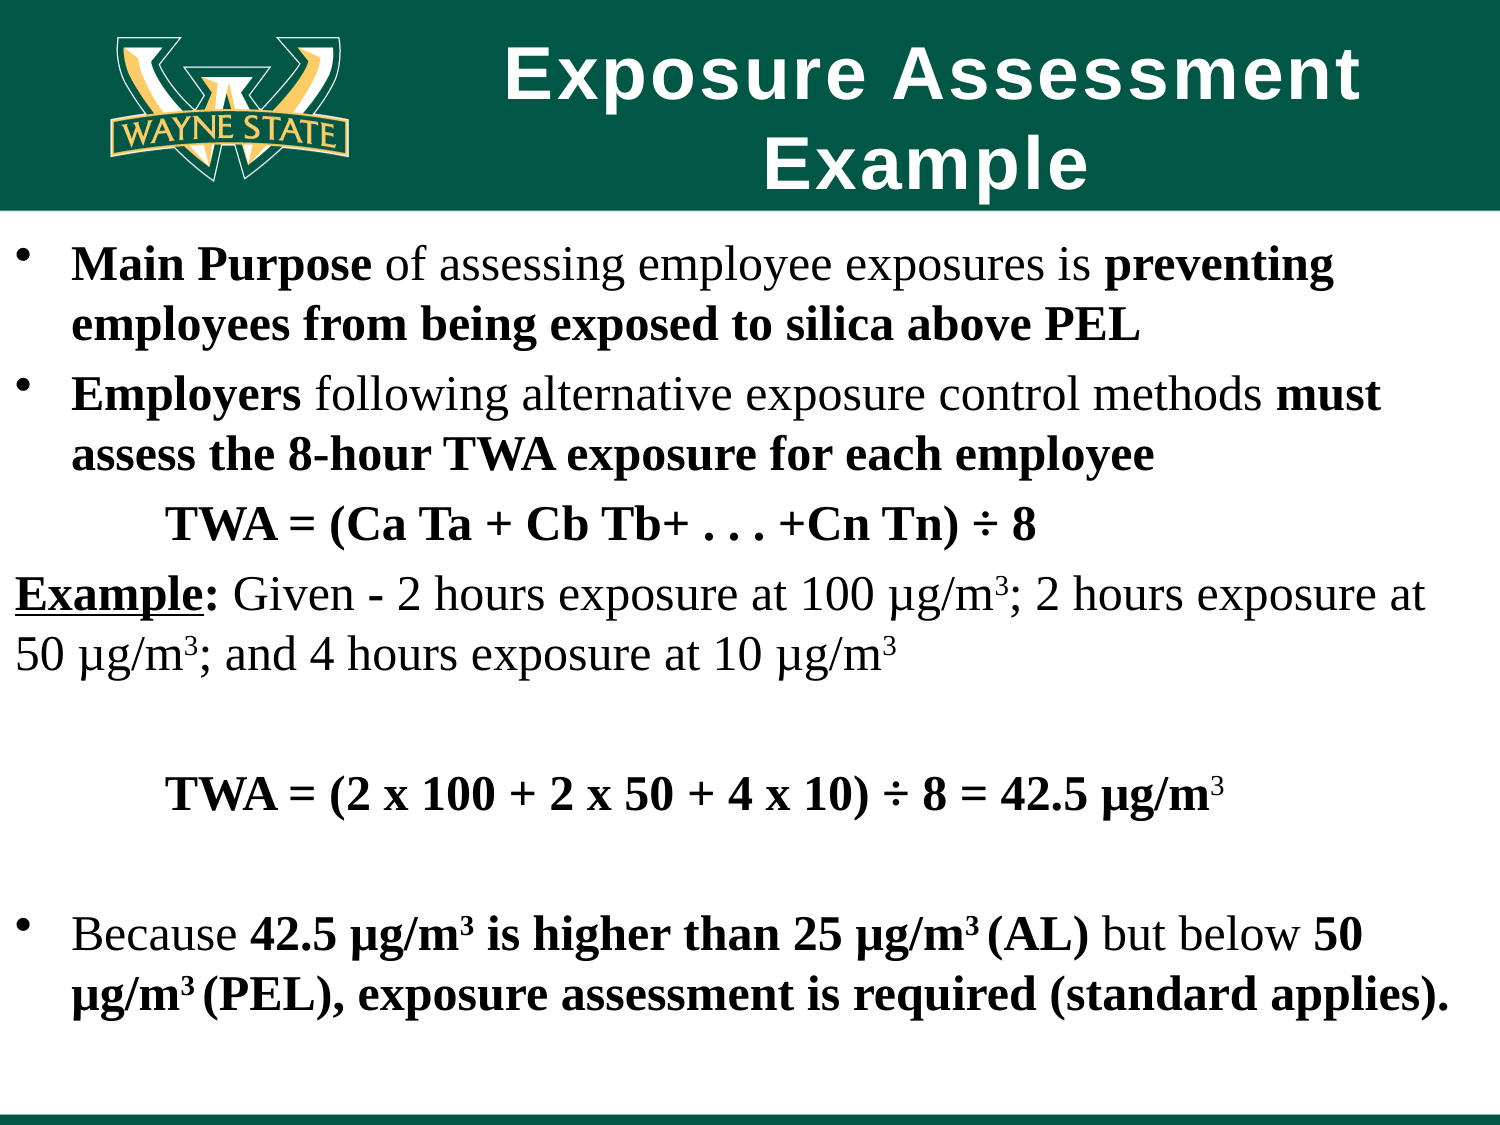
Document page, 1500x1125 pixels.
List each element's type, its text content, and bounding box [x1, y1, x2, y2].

title Exposure Assessment Example [351, 17, 1500, 133]
picture [0, 0, 1500, 223]
list Main Purpose of assessing employee exposures is preventing employees from being exposed to silica above PEL Employers following alternative exposure control methods must assess the 8-hour TWA exposure for each employee TWA = (Ca Ta + Cb Tb+ . . . +Cn Tn) ÷ 8 Example: Given - 2 hours exposure at 100 µg/m3; 2 hours exposure at 50 µg/m3; and 4 hours exposure at 10 µg/m3 TWA = (2 x 100 + 2 x 50 + 4 x 10) ÷ 8 = 42.5 µg/m3 Because 42.5 µg/m3 is higher than 25 µg/m3 (AL) but below 50 µg/m3 (PEL), exposure assessment is required (standard applies). [0, 223, 1500, 1016]
picture [0, 1016, 1500, 1125]
